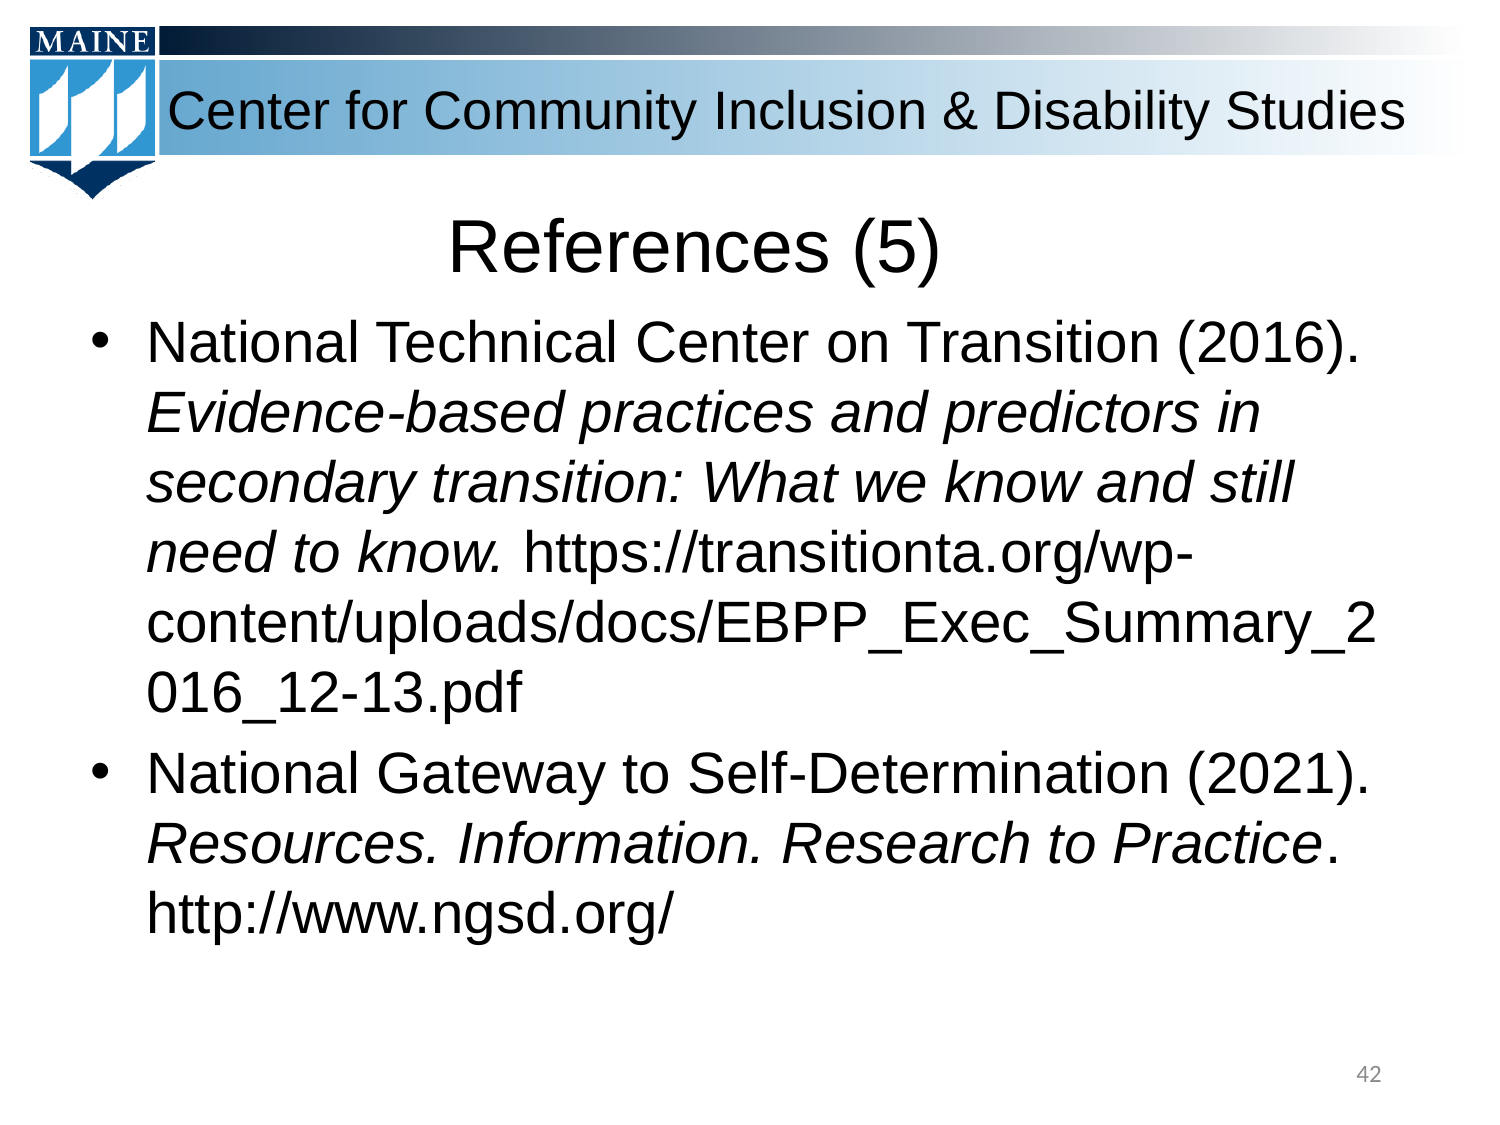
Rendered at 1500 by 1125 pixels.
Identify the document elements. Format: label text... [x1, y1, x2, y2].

title References (5) [70, 202, 1424, 283]
list National Technical Center on Transition (2016). Evidence-based practices and predictors in secondary transition: What we know and still need to know. https://transitionta.org/wp-content/uploads/docs/EBPP_Exec_Summary_2016_12-13.pdf National Gateway to Self-Determination (2021). Resources. Information. Research to Practice. http://www.ngsd.org/ [75, 296, 1425, 1005]
slide_number 42 [1059, 1042, 1397, 1103]
